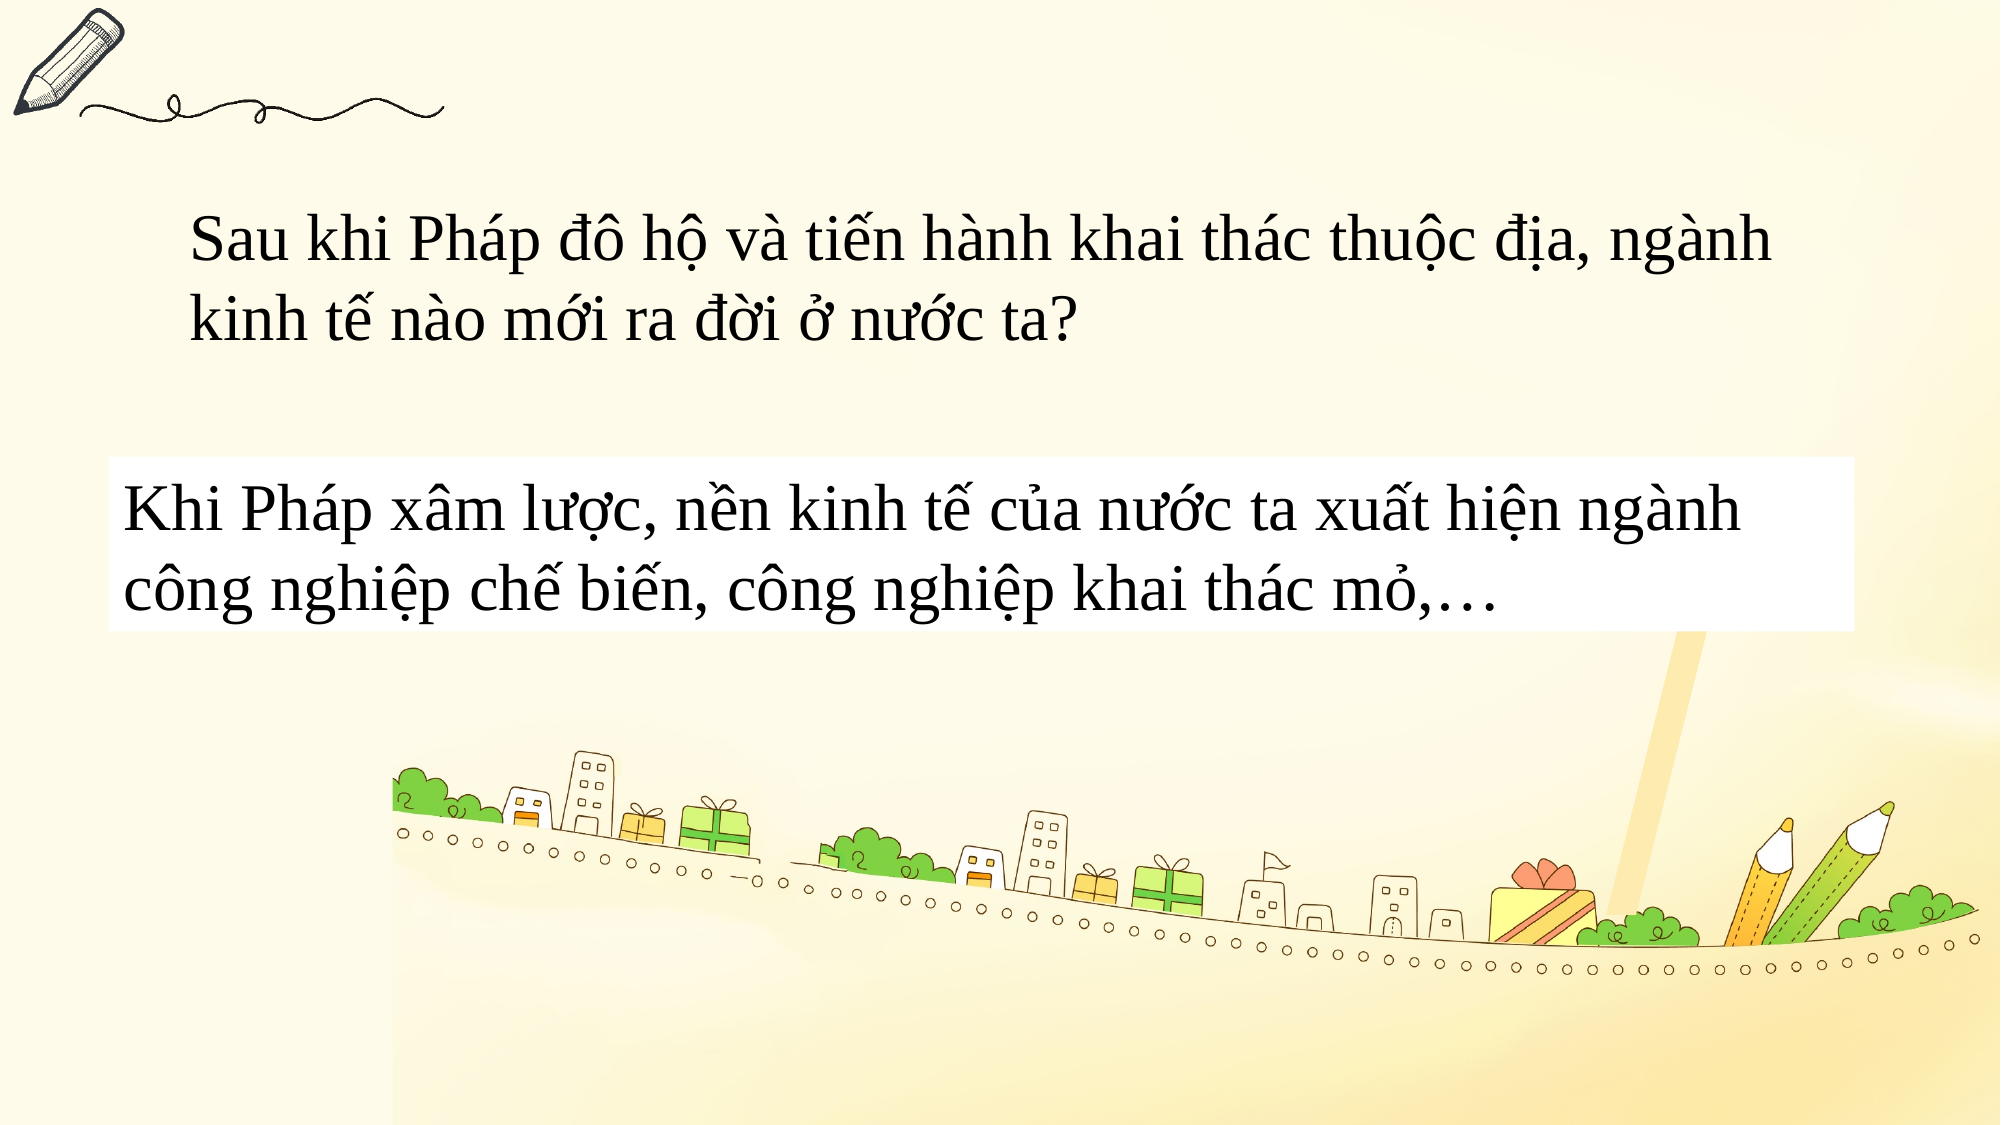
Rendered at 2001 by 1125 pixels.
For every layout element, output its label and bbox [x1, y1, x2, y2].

text_box [0, 0, 2000, 1125]
picture [0, 0, 451, 133]
